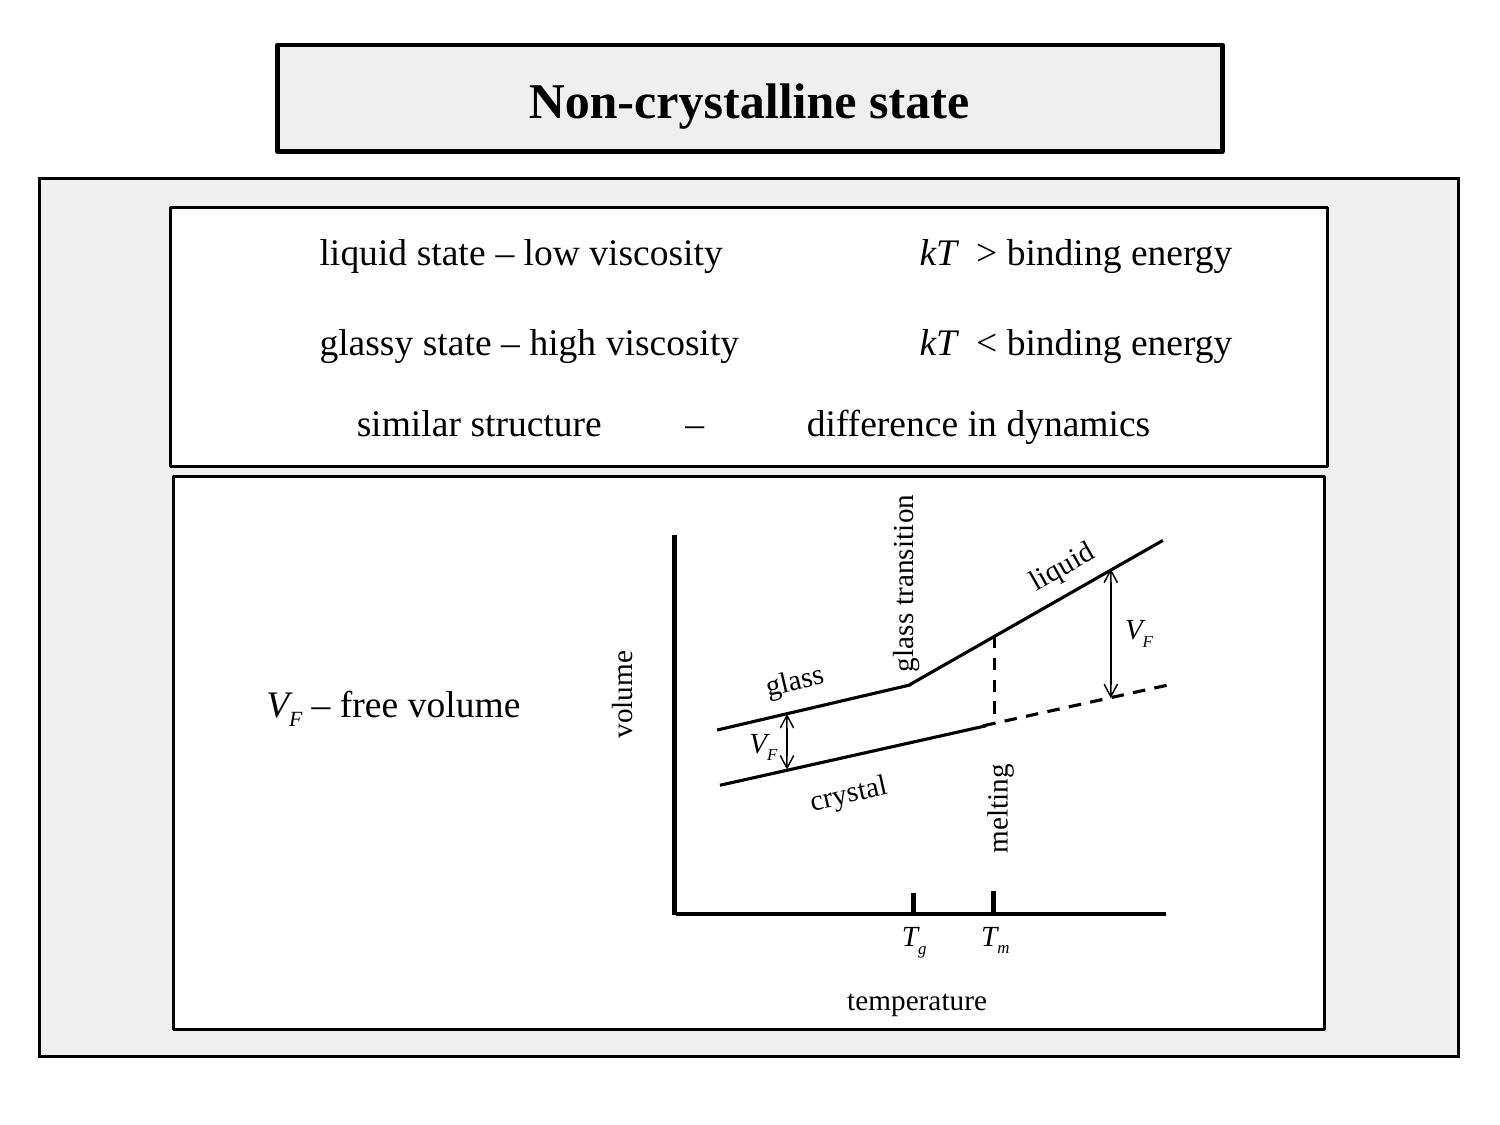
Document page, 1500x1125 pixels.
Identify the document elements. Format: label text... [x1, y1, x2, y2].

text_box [173, 476, 1325, 1030]
text_box [277, 45, 1223, 152]
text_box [170, 207, 1328, 468]
text_box [39, 178, 1459, 1057]
text_box Non-crystalline state [513, 60, 985, 136]
